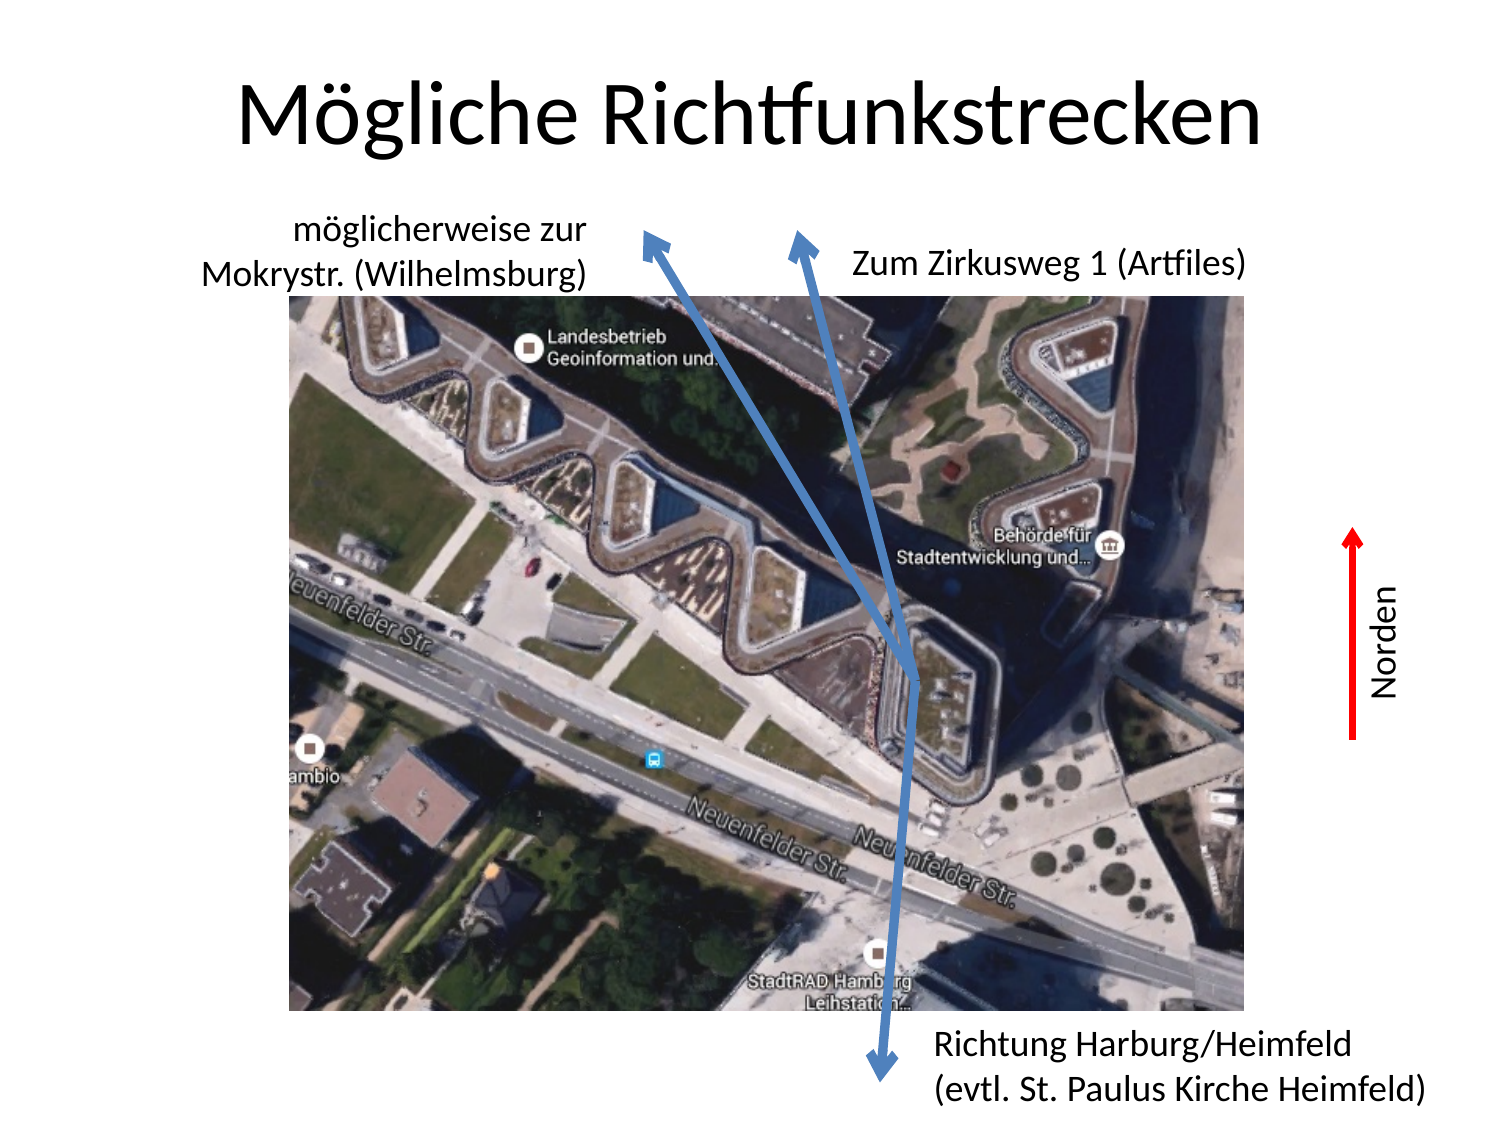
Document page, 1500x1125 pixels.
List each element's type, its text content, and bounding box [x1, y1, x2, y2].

picture [916, 295, 1244, 1012]
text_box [879, 680, 916, 1083]
text_box Norden [1357, 570, 1411, 716]
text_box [796, 229, 916, 681]
text_box Mögliche Richtfunkstrecken [74, 45, 1425, 233]
text_box Richtung Harburg/Heimfeld (evtl. St. Paulus Kirche Heimfeld) [918, 1011, 1442, 1117]
text_box Zum Zirkusweg 1 (Artfiles) [921, 233, 1263, 290]
text_box möglicherweise zur Mokrystr. (Wilhelmsburg) [185, 233, 603, 302]
picture [289, 295, 879, 1012]
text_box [643, 229, 795, 681]
